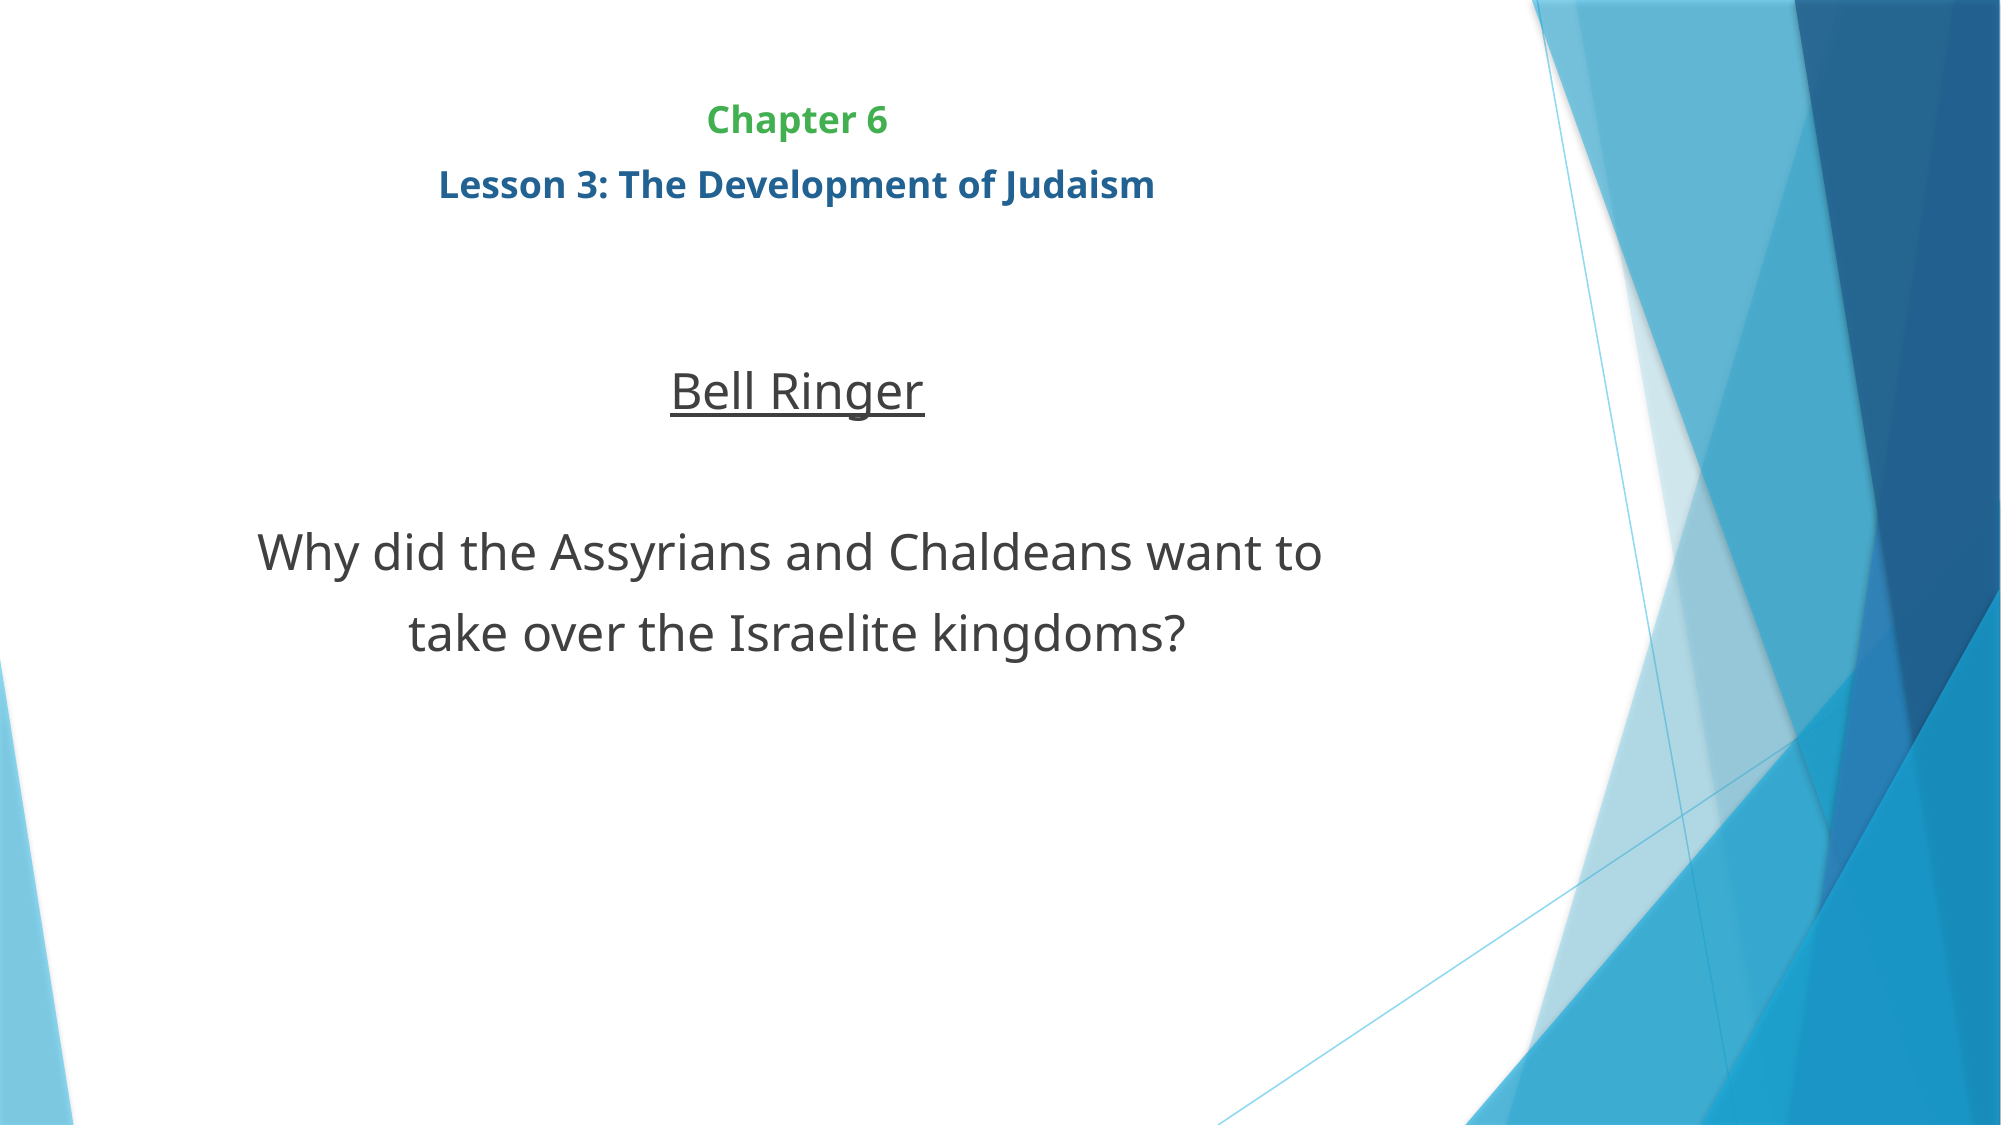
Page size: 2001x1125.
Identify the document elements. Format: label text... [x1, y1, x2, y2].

list Chapter 6 Lesson 3: The Development of Judaism Bell Ringer Why did the Assyrians and Chaldeans want to take over the Israelite kingdoms? [92, 88, 1503, 1026]
